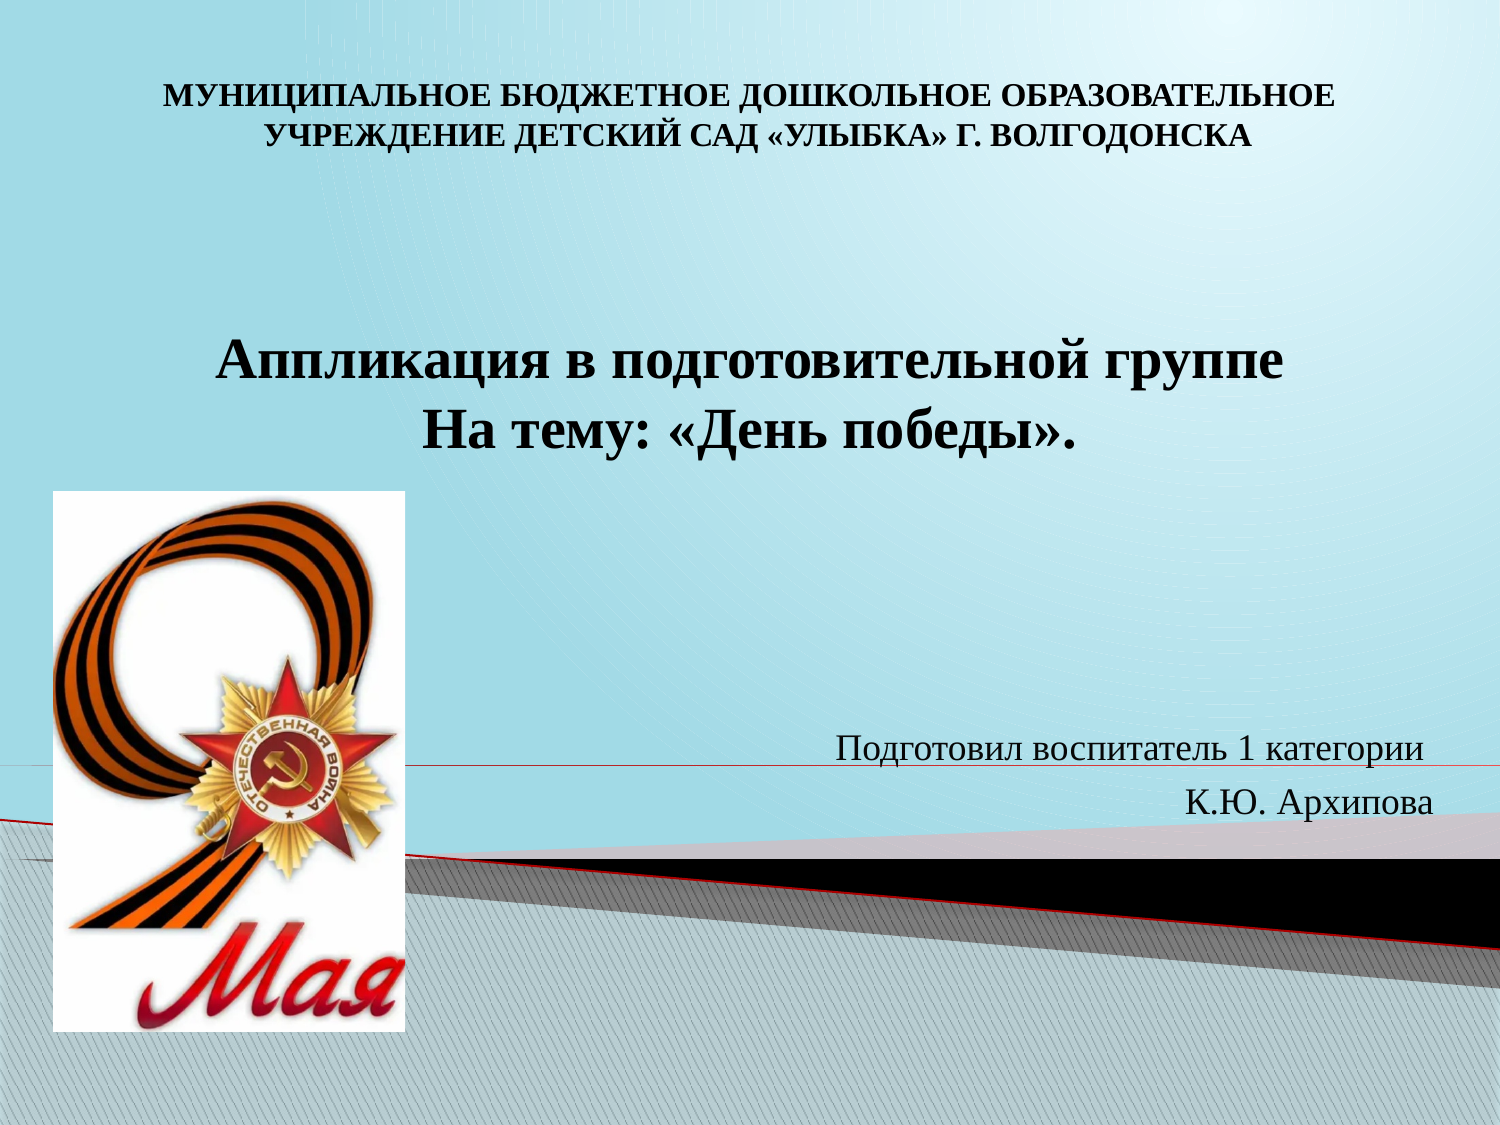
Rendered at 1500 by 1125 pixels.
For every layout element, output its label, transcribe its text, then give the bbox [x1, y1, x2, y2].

picture [5, 491, 1500, 1032]
text_box МУНИЦИПАЛЬНОЕ БЮДЖЕТНОЕ ДОШКОЛЬНОЕ ОБРАЗОВАТЕЛЬНОЕ УЧРЕЖДЕНИЕ ДЕТСКИЙ САД «УЛЫБКА» Г. ВОЛГОДОНСКА [35, 42, 1465, 211]
subtitle Подготовил воспитатель 1 категории К.Ю. Архипова [667, 716, 1453, 913]
title Аппликация в подготовительной группе На тему: «День победы». [112, 287, 1388, 588]
